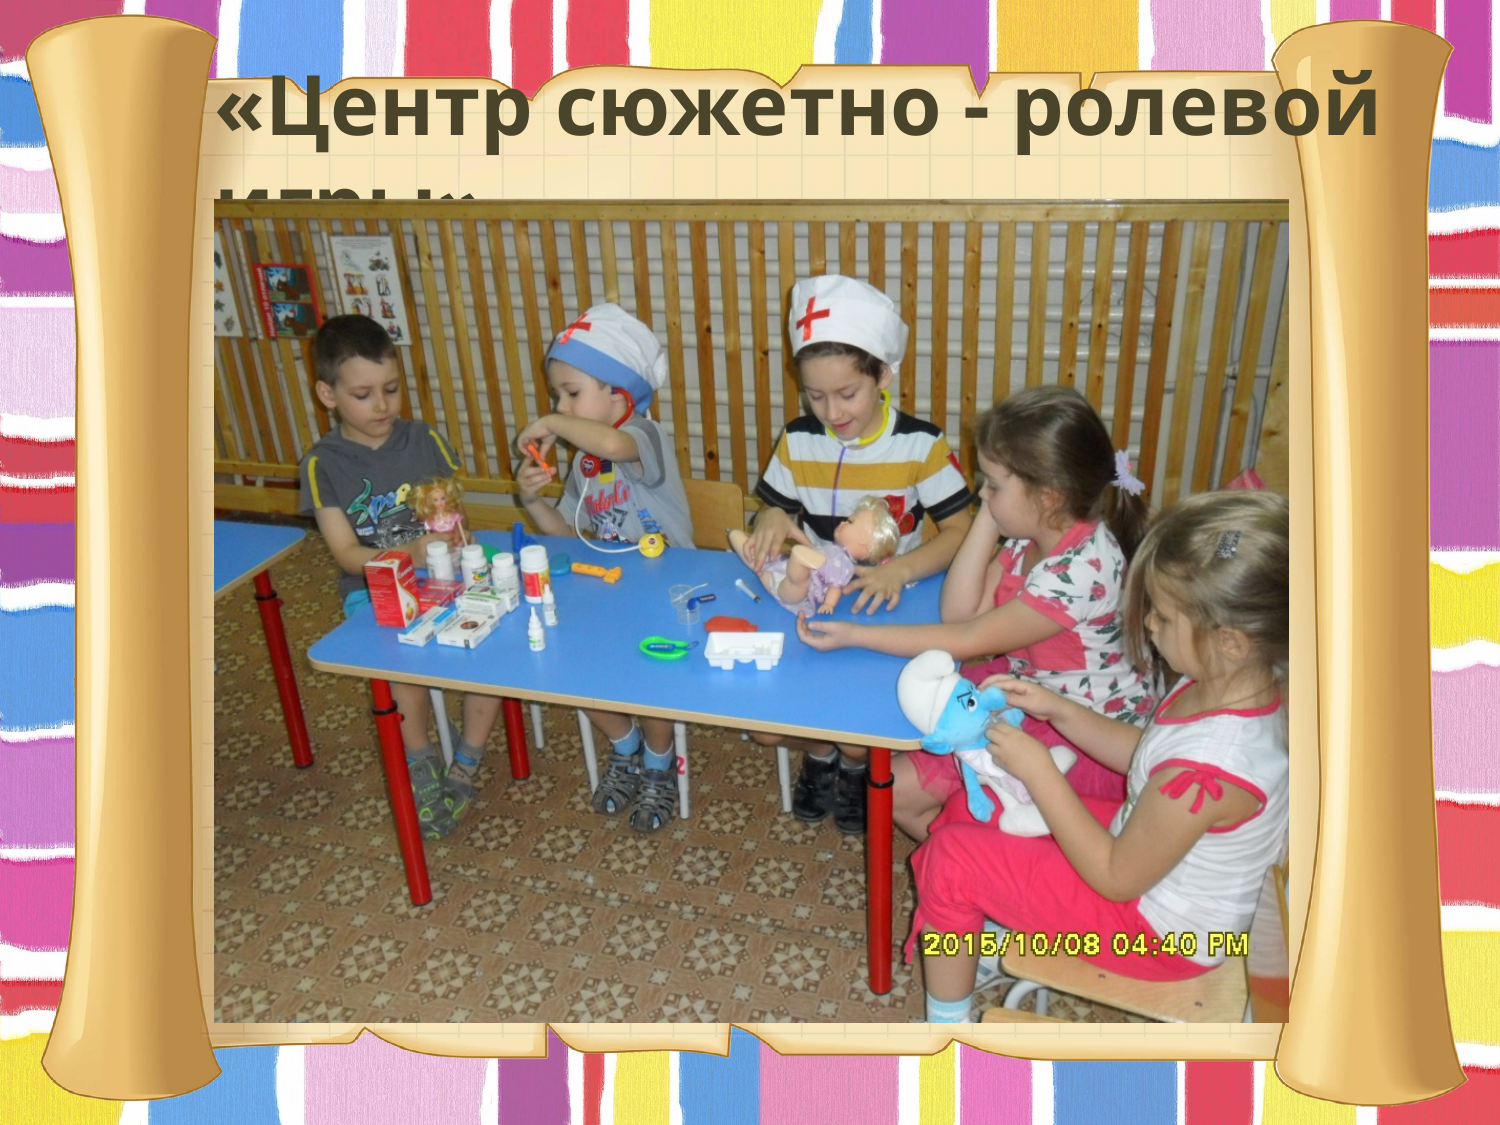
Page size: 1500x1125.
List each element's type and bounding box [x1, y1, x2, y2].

list [0, 0, 1500, 1125]
picture [214, 198, 1290, 1023]
